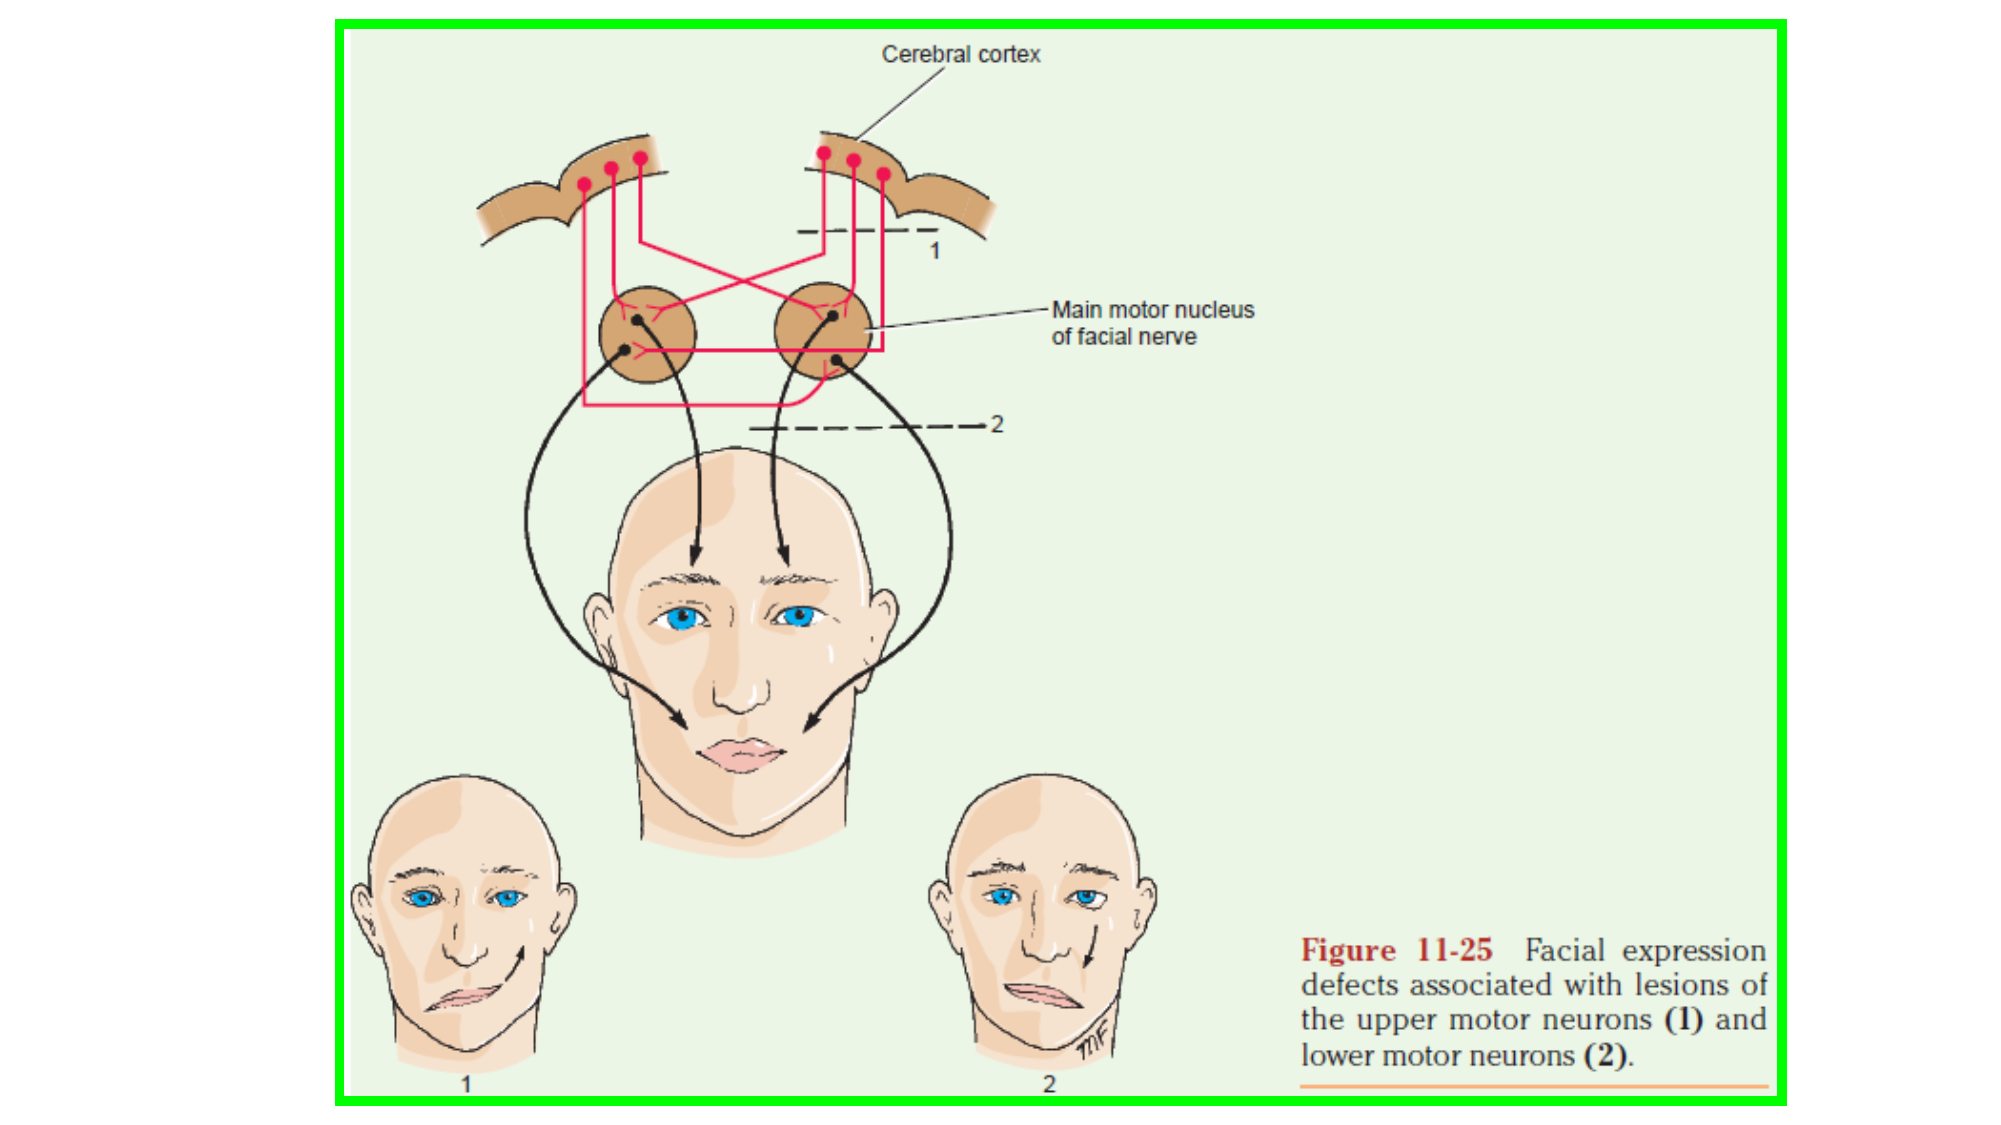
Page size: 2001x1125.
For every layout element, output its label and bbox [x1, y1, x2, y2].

picture [343, 28, 1778, 1097]
